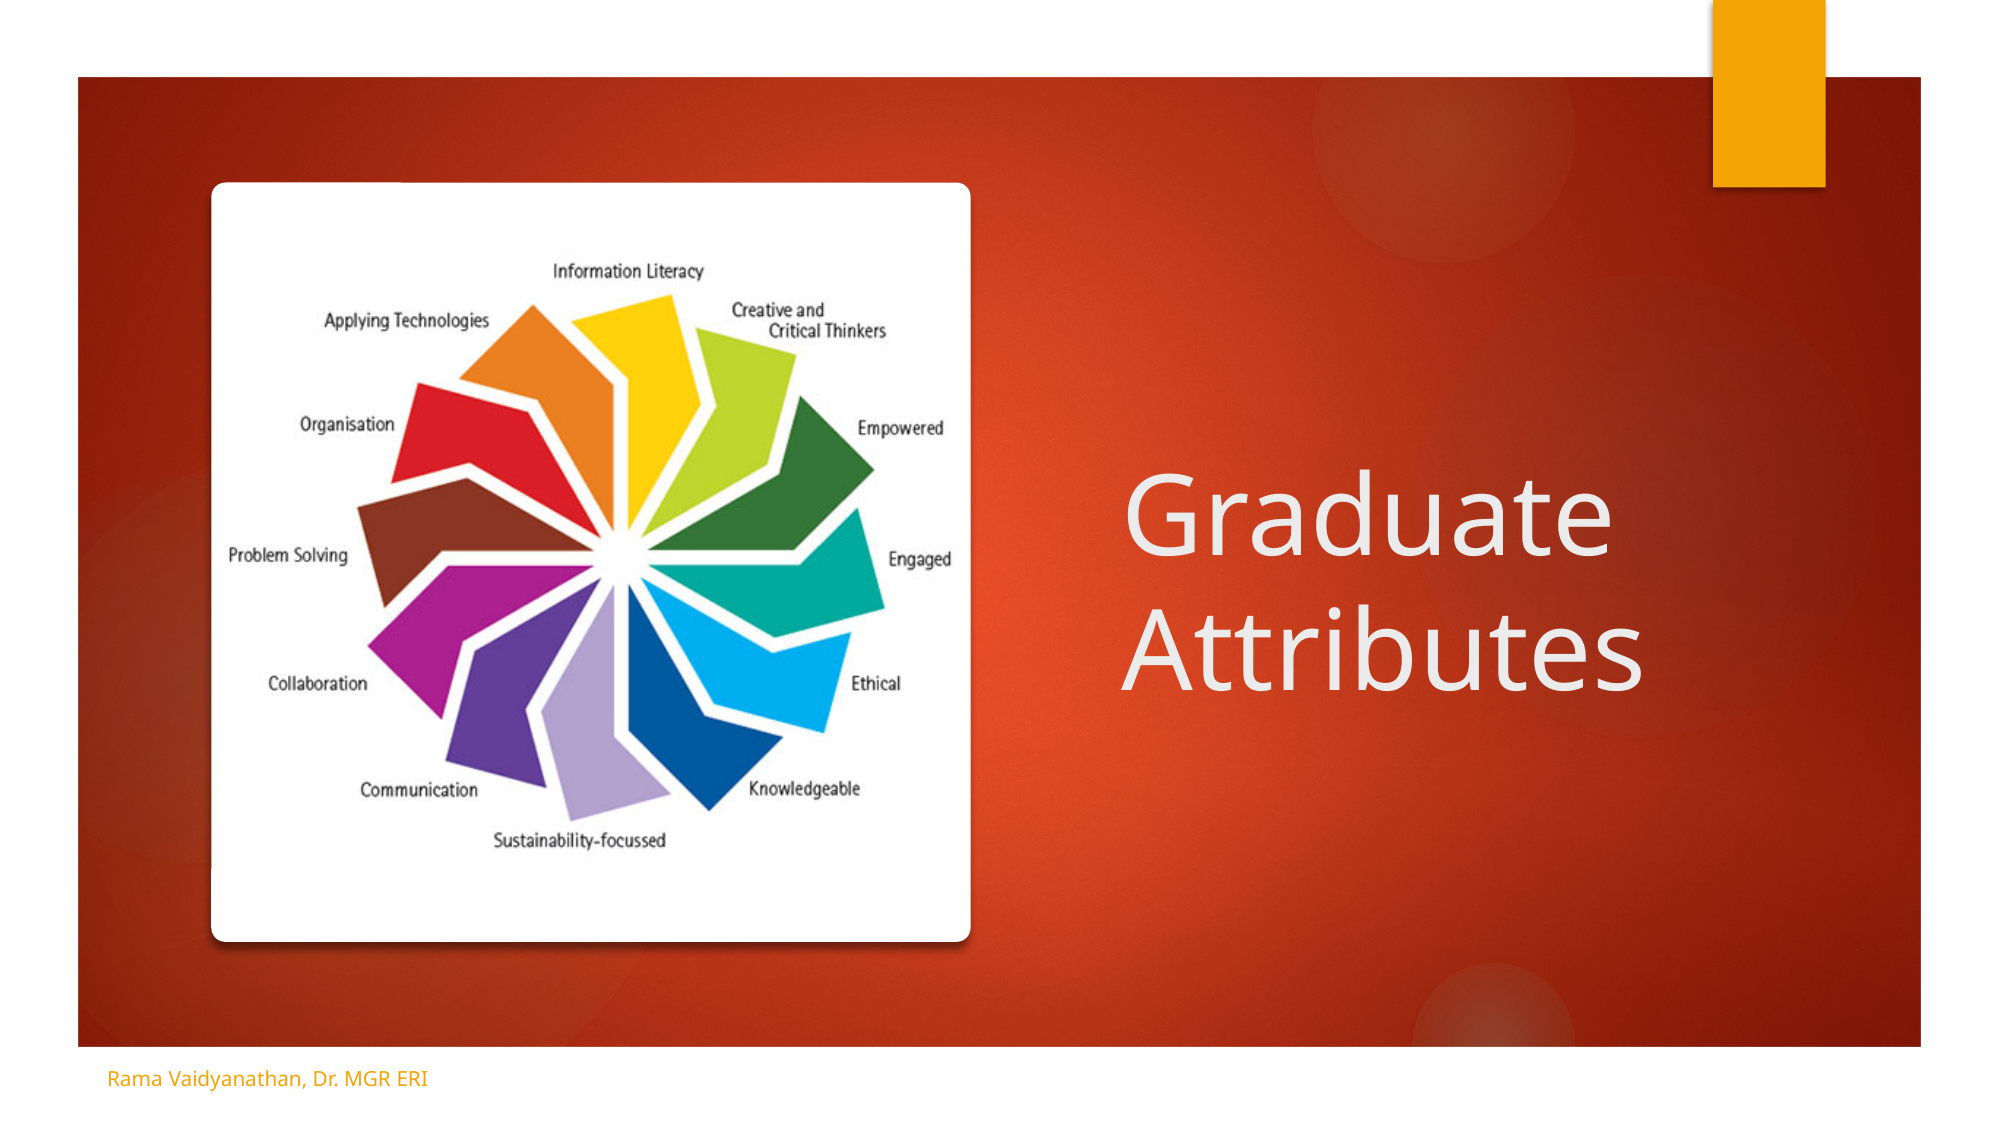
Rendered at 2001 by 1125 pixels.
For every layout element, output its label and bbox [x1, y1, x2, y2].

list [211, 182, 971, 943]
text_box [0, 0, 2000, 1125]
